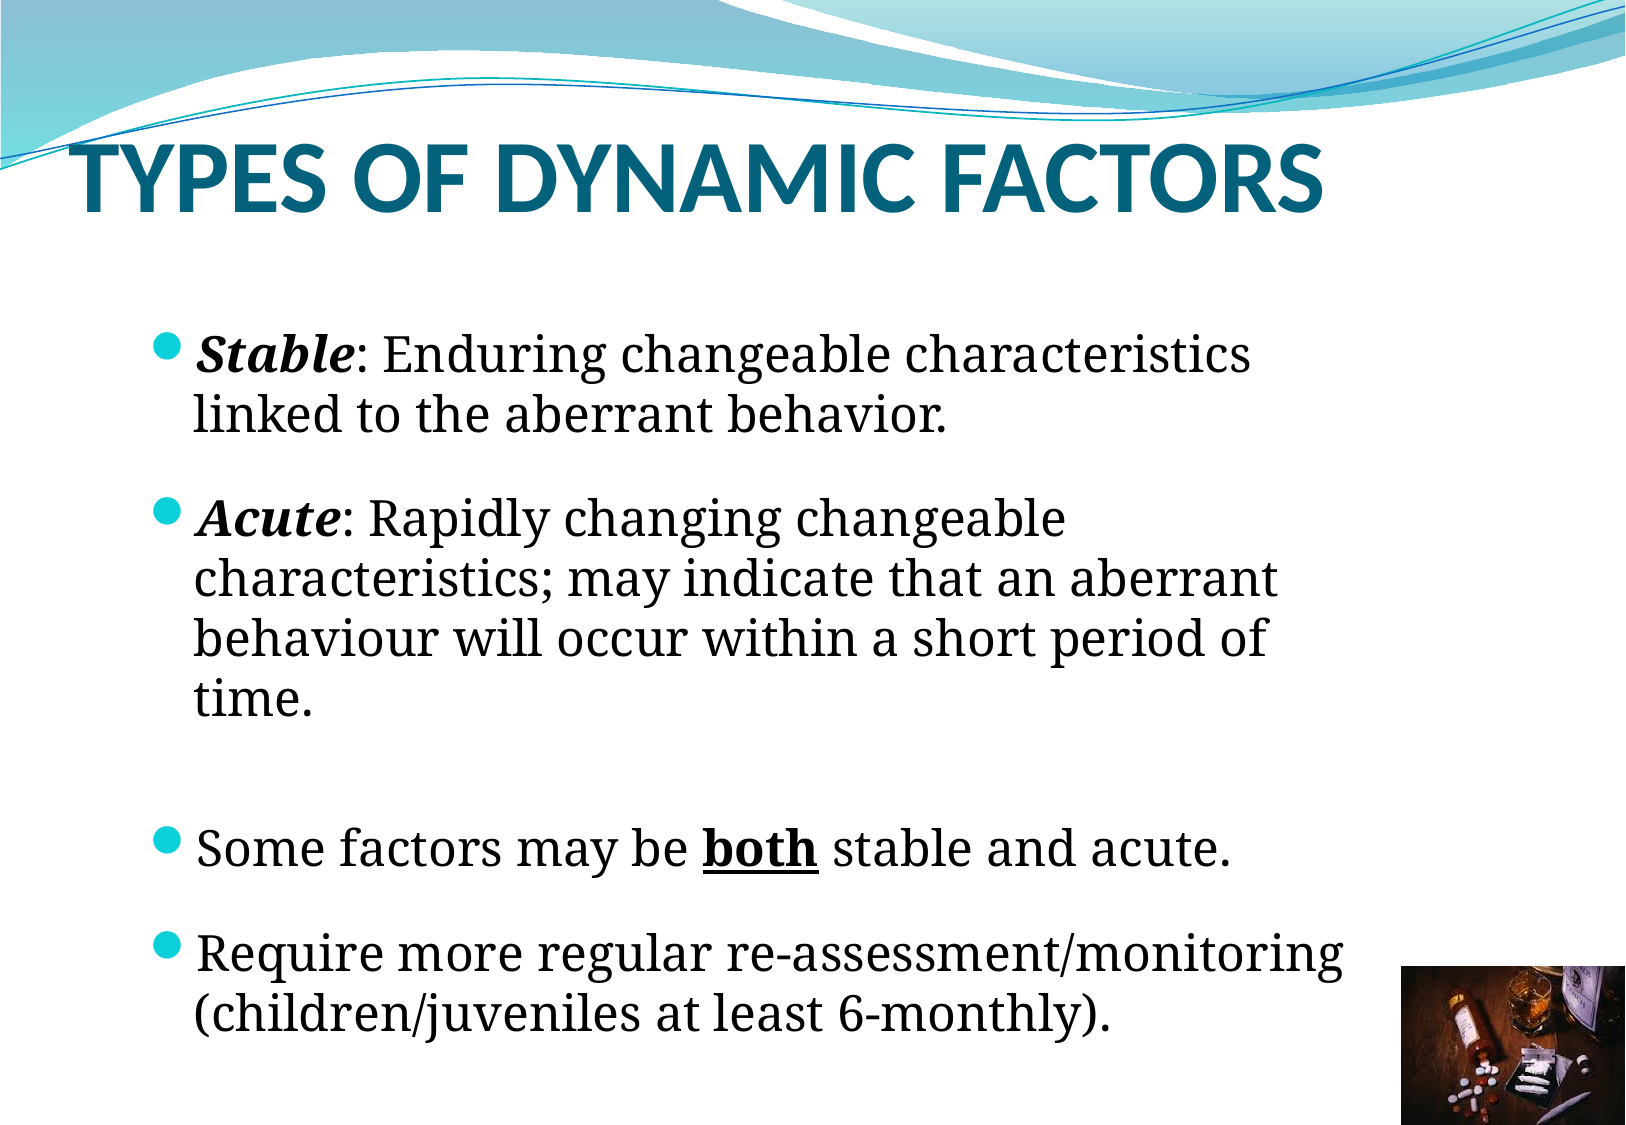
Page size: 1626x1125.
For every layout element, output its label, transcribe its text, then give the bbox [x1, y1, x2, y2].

list Stable: Enduring changeable characteristics linked to the aberrant behavior. Acute: Rapidly changing changeable characteristics; may indicate that an aberrant behaviour will occur within a short period of time. Some factors may be both stable and acute. Require more regular re-assessment/monitoring (children/juveniles at least 6-monthly). [134, 314, 1389, 1083]
title Types of Dynamic Factors [68, 101, 1555, 234]
picture [1400, 966, 1625, 1125]
